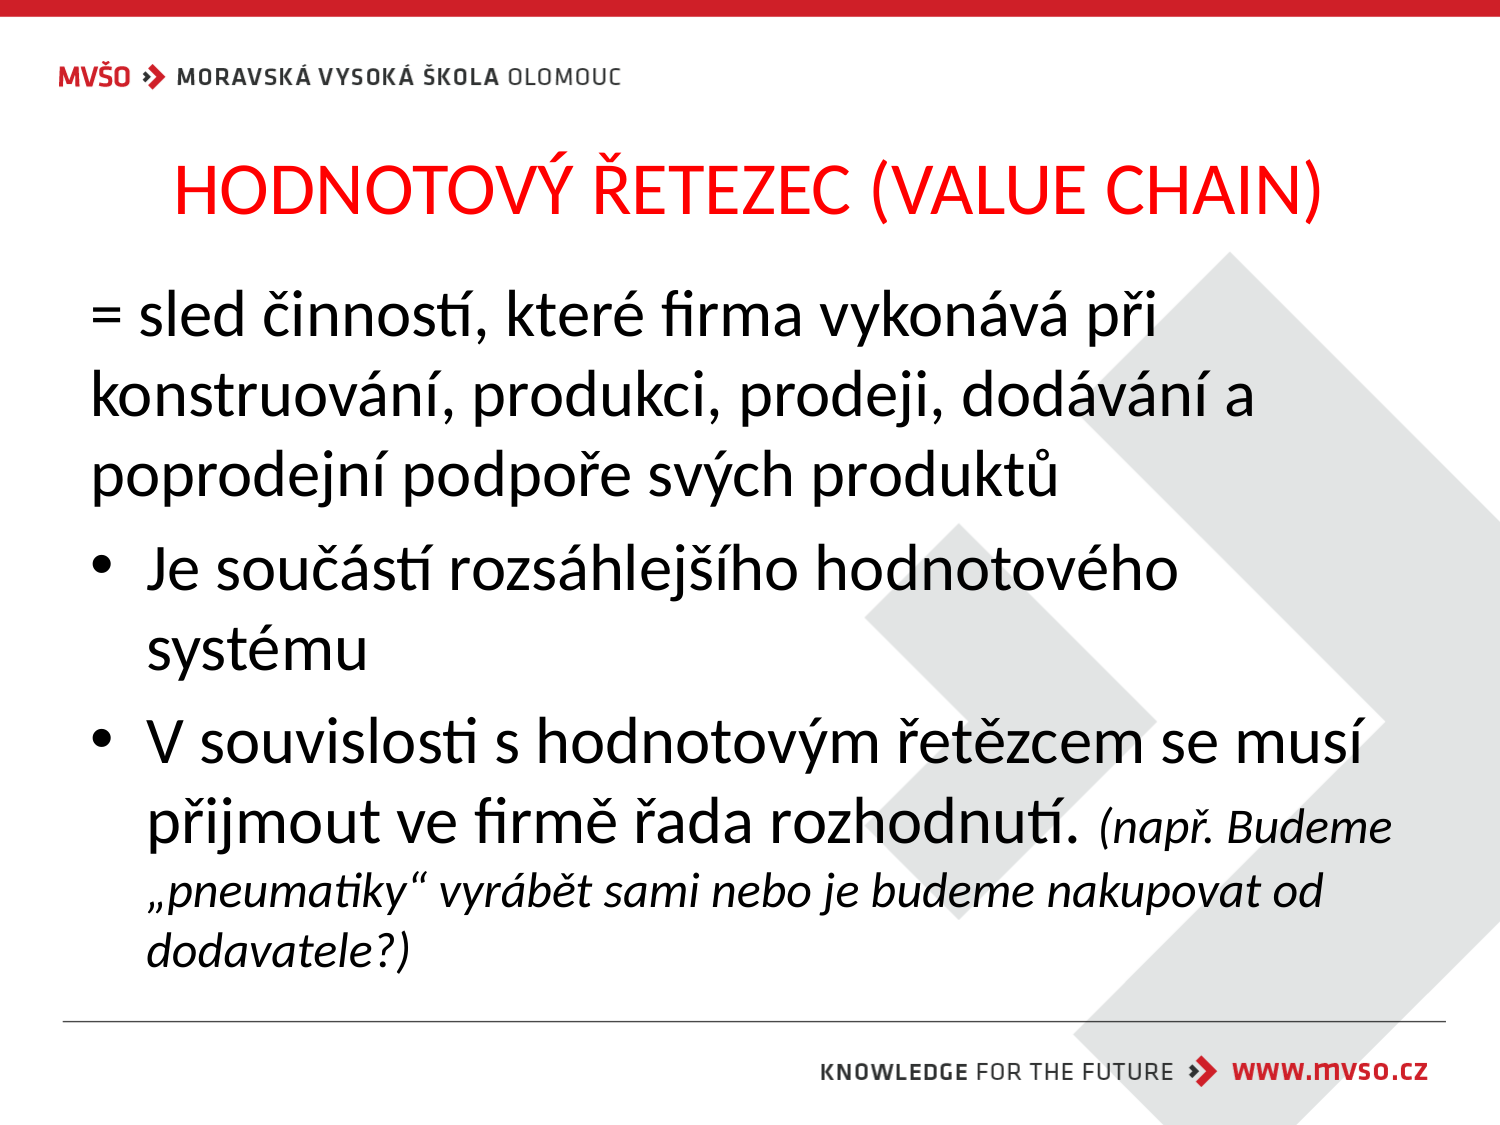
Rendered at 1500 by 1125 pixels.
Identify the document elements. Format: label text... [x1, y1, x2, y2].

picture [0, 0, 1500, 1125]
list = sled činností, které firma vykonává při konstruování, produkci, prodeji, dodávání a poprodejní podpoře svých produktů Je součástí rozsáhlejšího hodnotového systému V souvislosti s hodnotovým řetězcem se musí přijmout ve firmě řada rozhodnutí. (např. Budeme „pneumatiky“ vyrábět sami nebo je budeme nakupovat od dodavatele?) [75, 262, 1425, 1005]
title HODNOTOVÝ ŘETEZEC (VALUE CHAIN) [75, 90, 1425, 262]
